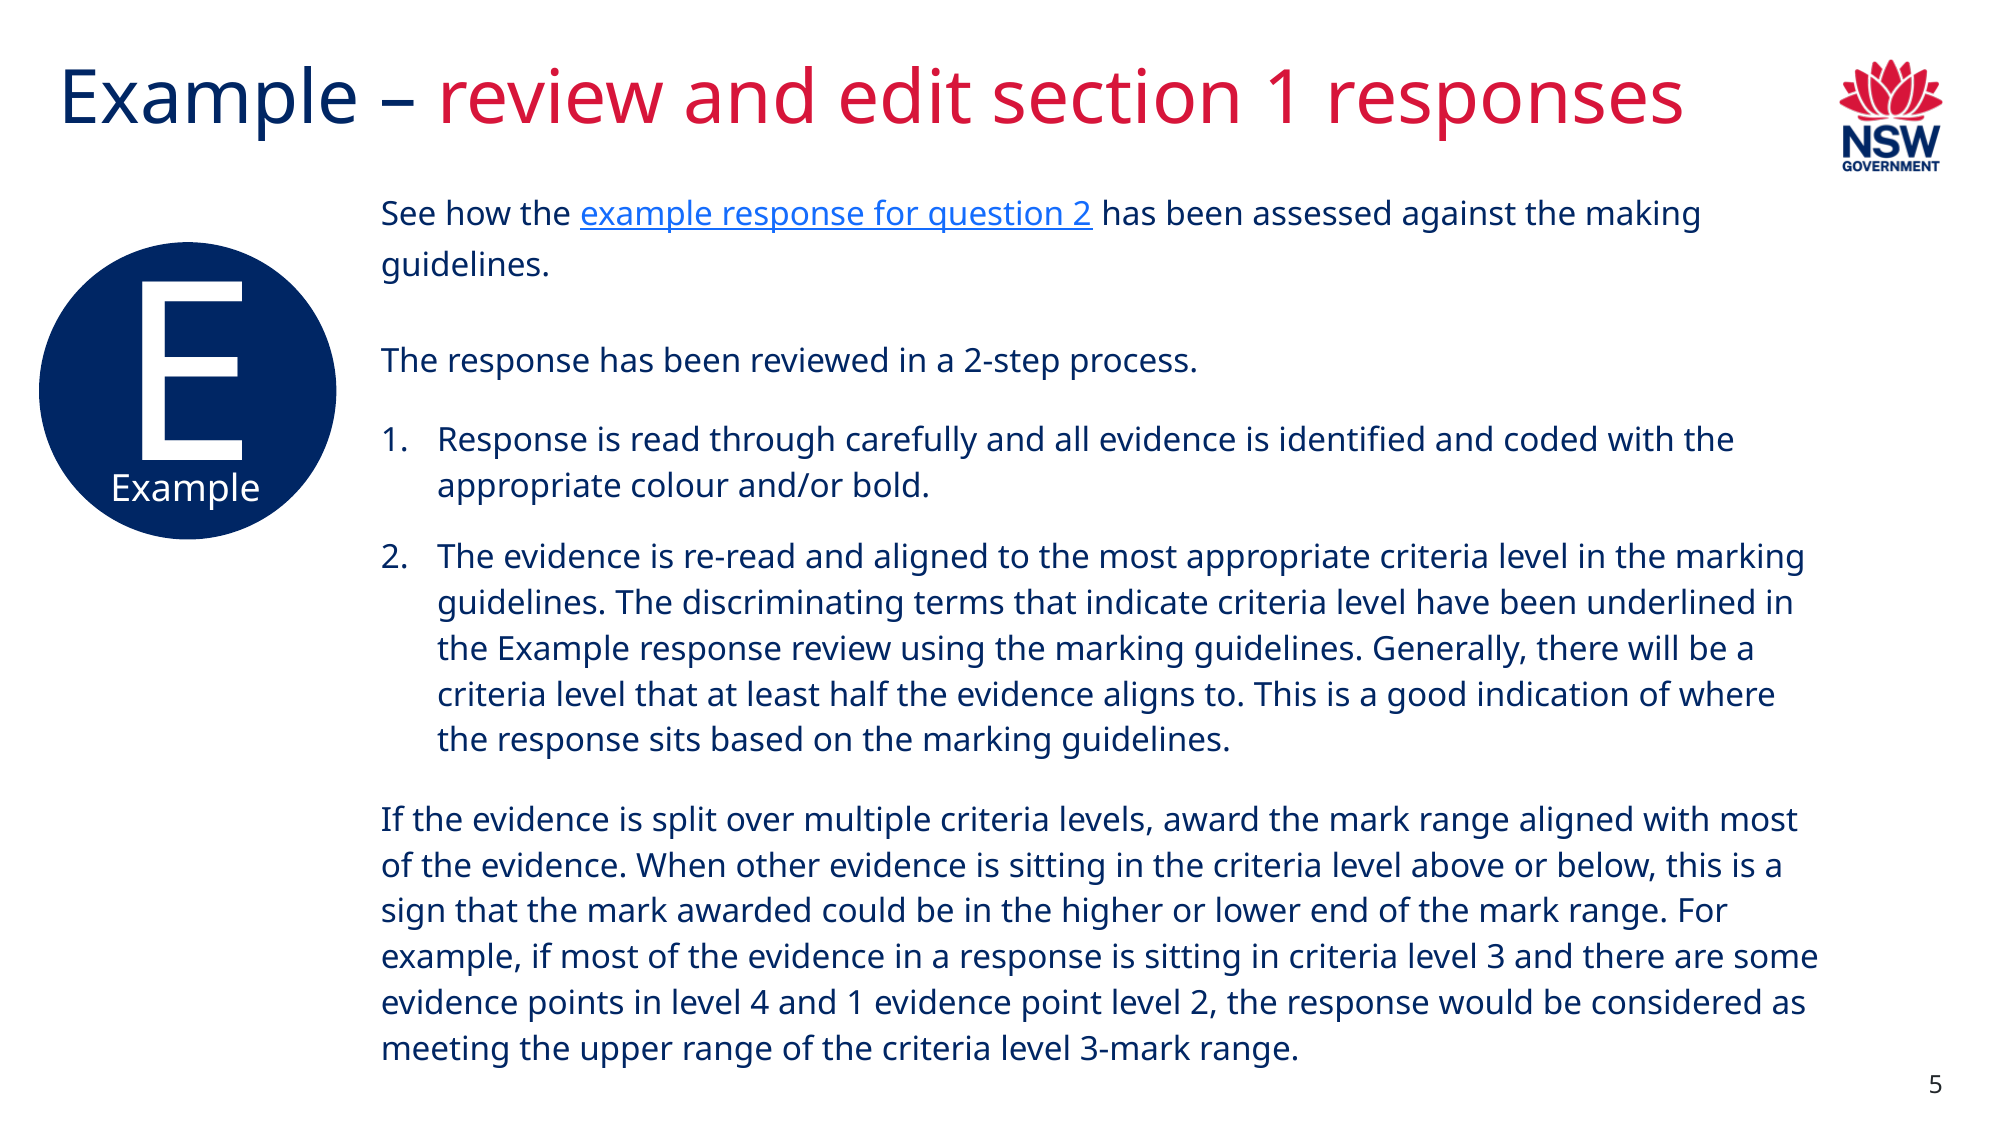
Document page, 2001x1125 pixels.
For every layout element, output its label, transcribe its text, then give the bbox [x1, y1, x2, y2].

slide_number 5 [1824, 1068, 1943, 1099]
title Example – review and edit section 1 responses [59, 59, 1713, 225]
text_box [40, 243, 336, 539]
picture [1839, 59, 1943, 172]
list See how the example response for question 2 has been assessed against the making guidelines. The response has been reviewed in a 2-step process. Response is read through carefully and all evidence is identified and coded with the appropriate colour and/or bold. The evidence is re-read and aligned to the most appropriate criteria level in the marking guidelines. The discriminating terms that indicate criteria level have been underlined in the Example response review using the marking guidelines. Generally, there will be a criteria level that at least half the evidence aligns to. This is a good indication of where the response sits based on the marking guidelines. If the evidence is split over multiple criteria levels, award the mark range aligned with most of the evidence. When other evidence is sitting in the criteria level above or below, this is a sign that the mark awarded could be in the higher or lower end of the mark range. For example, if most of the evidence in a response is sitting in criteria level 3 and there are some evidence points in level 4 and 1 evidence point level 2, the response would be considered as meeting the upper range of the criteria level 3-mark range. [380, 185, 1825, 1037]
